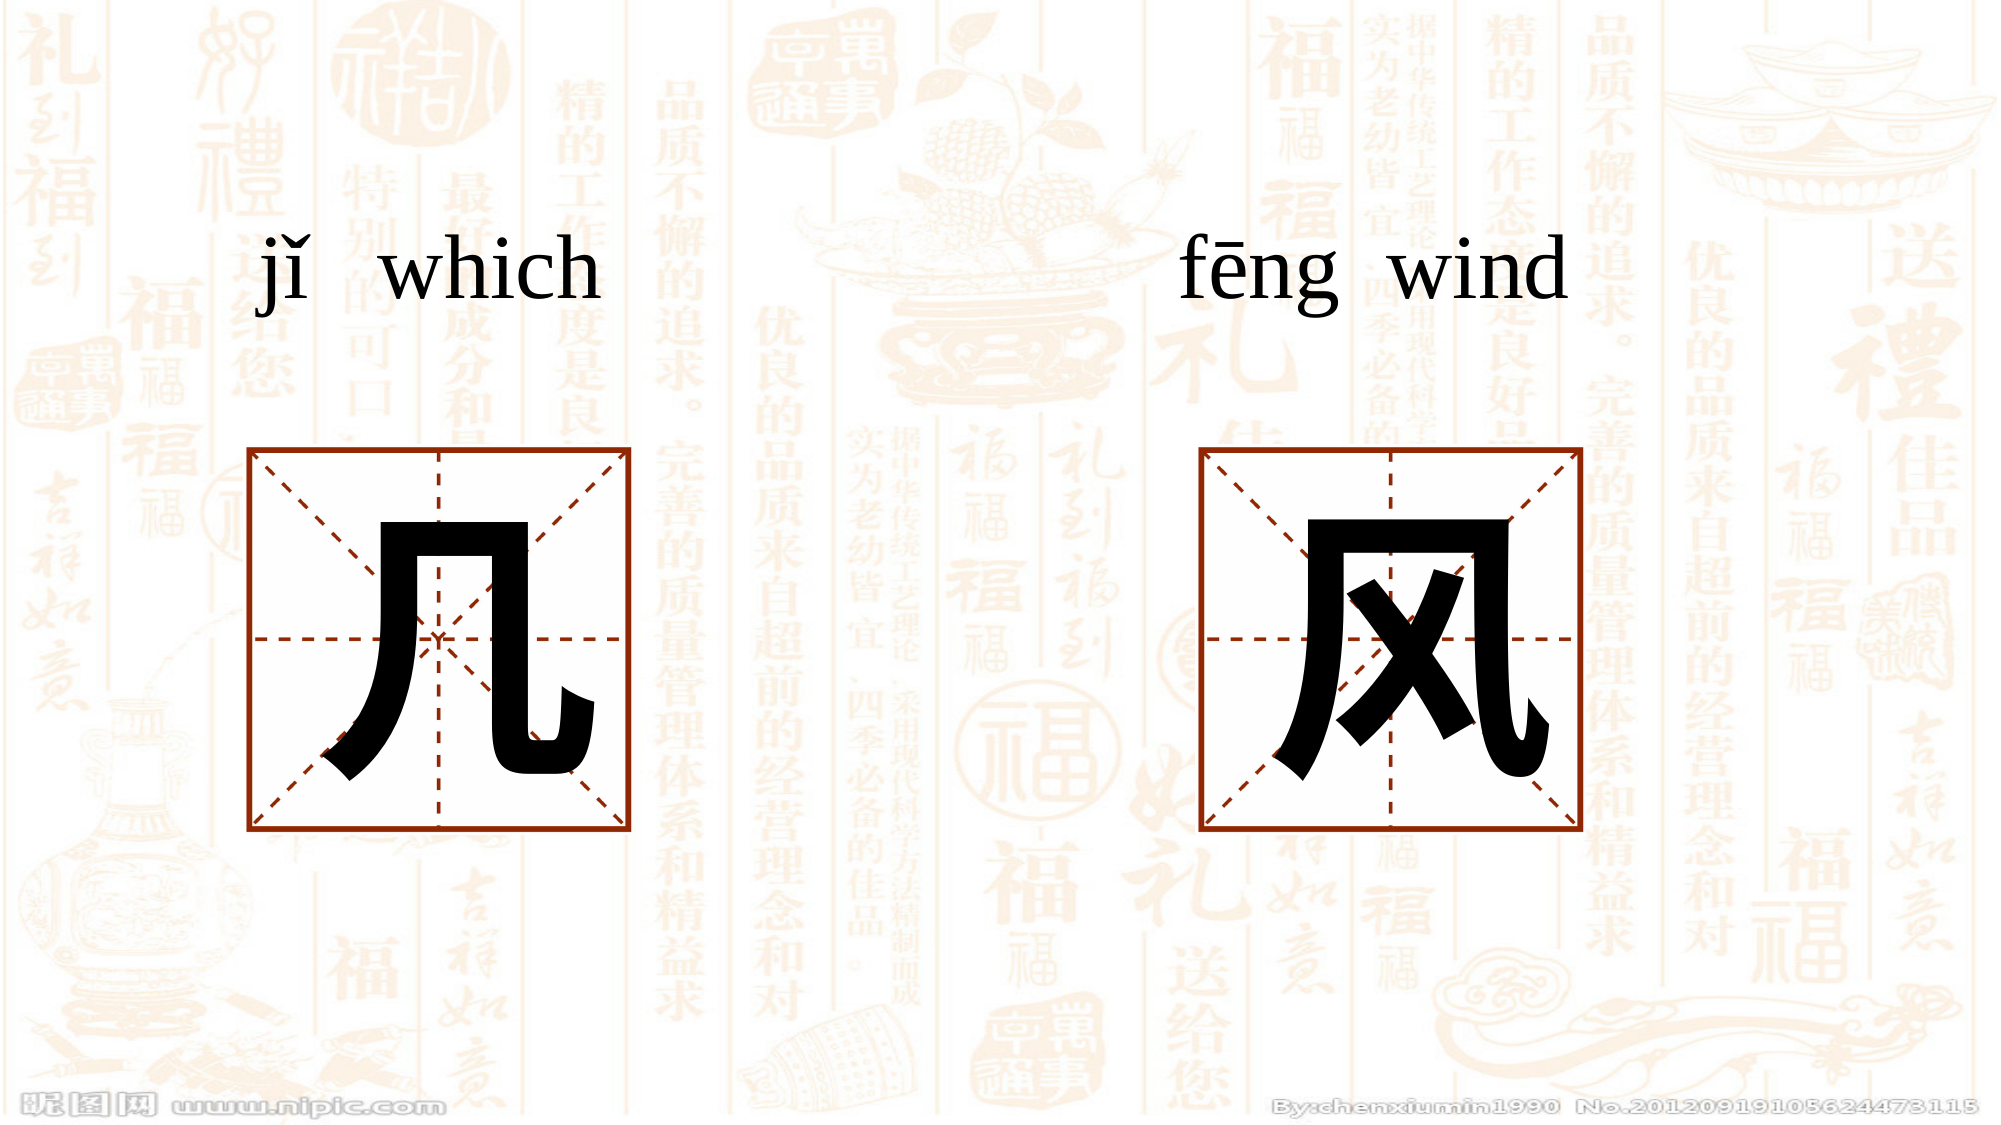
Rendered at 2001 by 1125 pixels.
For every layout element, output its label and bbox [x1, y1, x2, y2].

list [3, 0, 1997, 1125]
picture [1195, 444, 1586, 835]
picture [243, 444, 634, 835]
